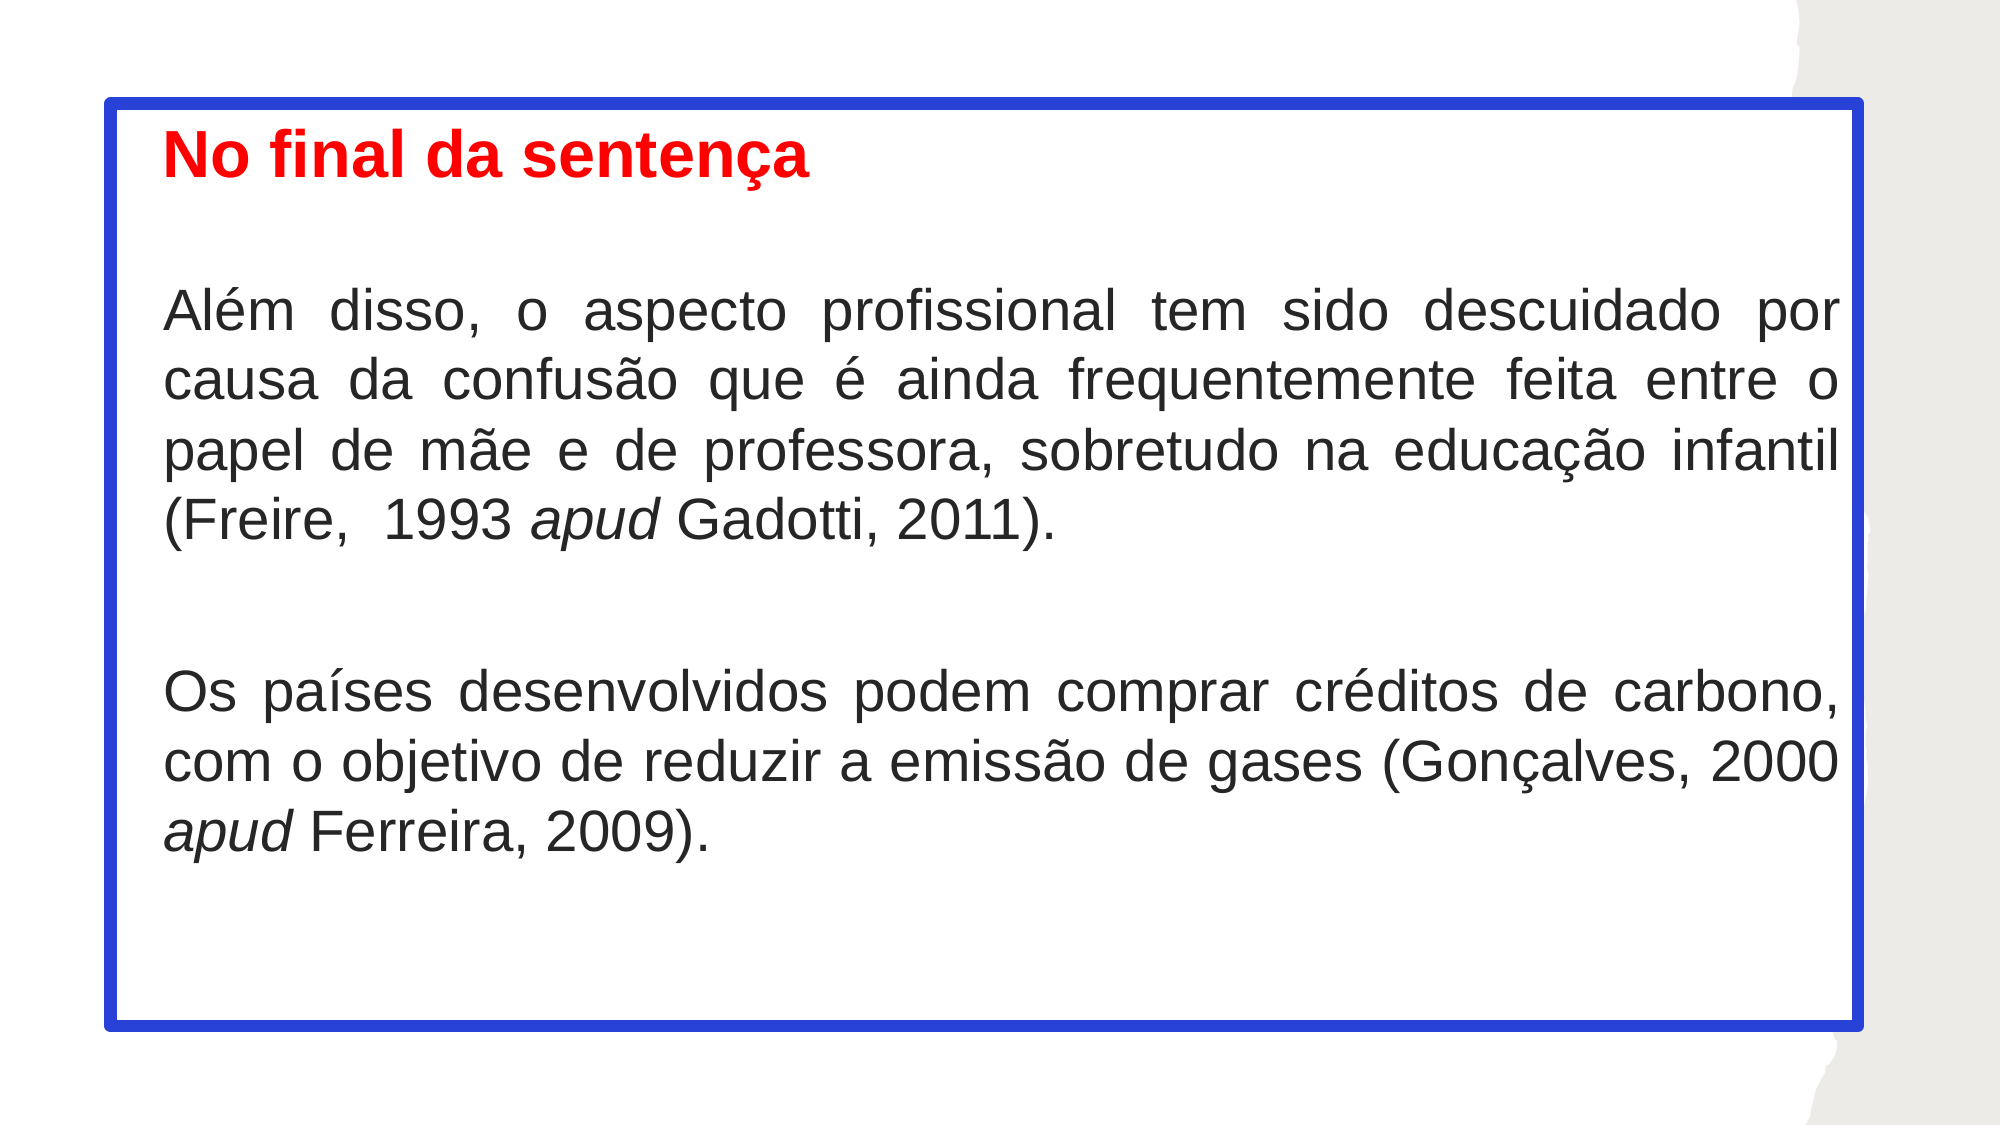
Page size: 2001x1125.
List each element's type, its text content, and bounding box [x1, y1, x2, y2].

picture [1789, 0, 2000, 1125]
list No final da sentença Além disso, o aspecto profissional tem sido descuidado por causa da confusão que é ainda frequentemente feita entre o papel de mãe e de professora, sobretudo na educação infantil (Freire, 1993 apud Gadotti, 2011). Os países desenvolvidos podem comprar créditos de carbono, com o objetivo de reduzir a emissão de gases (Gonçalves, 2000 apud Ferreira, 2009). [108, 101, 1860, 1028]
